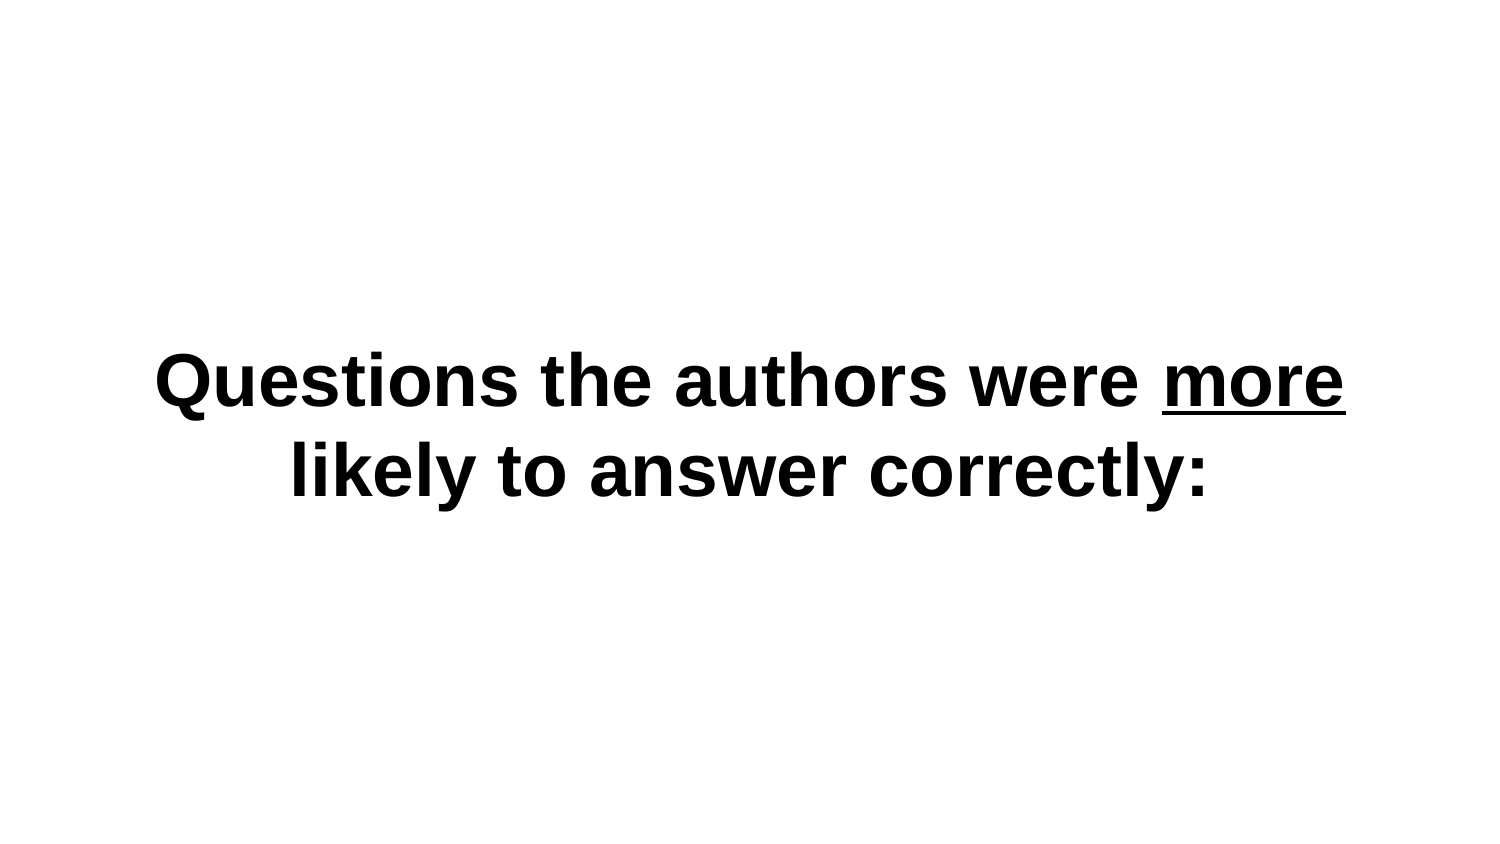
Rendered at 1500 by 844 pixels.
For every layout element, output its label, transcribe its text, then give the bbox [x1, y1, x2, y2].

title Questions the authors were more likely to answer correctly: [51, 352, 1449, 491]
